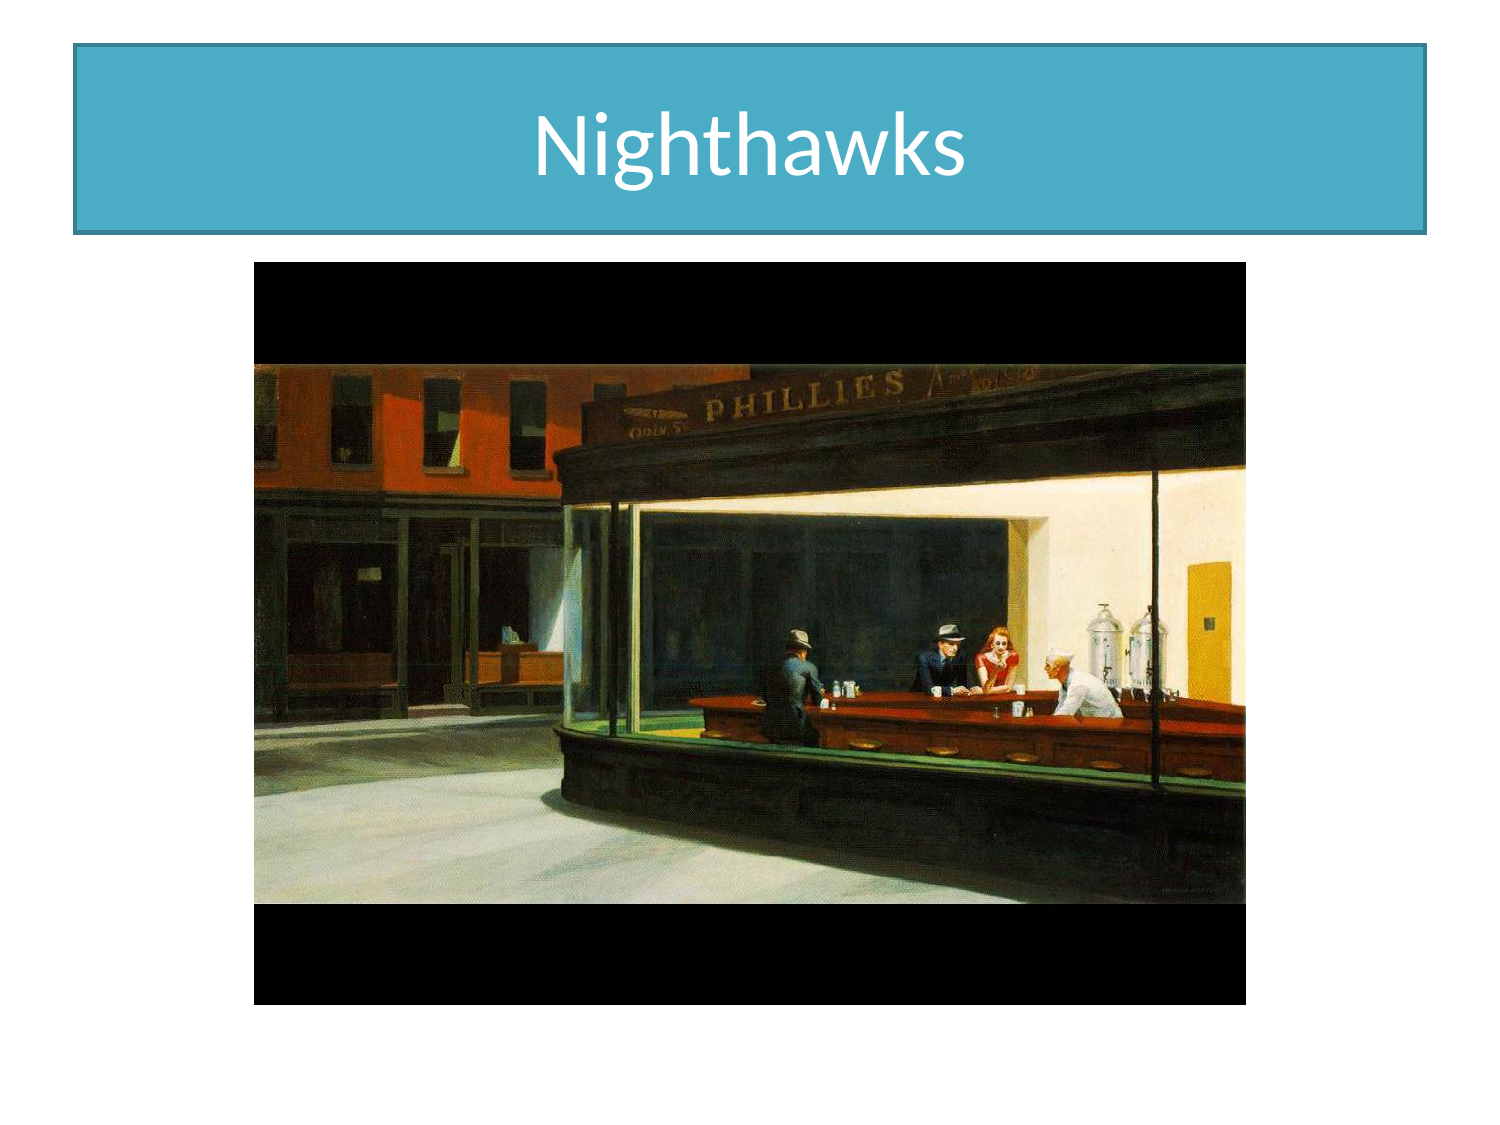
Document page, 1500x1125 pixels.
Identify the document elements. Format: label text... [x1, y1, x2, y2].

title Nighthawks [73, 43, 1427, 235]
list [254, 262, 1246, 1006]
